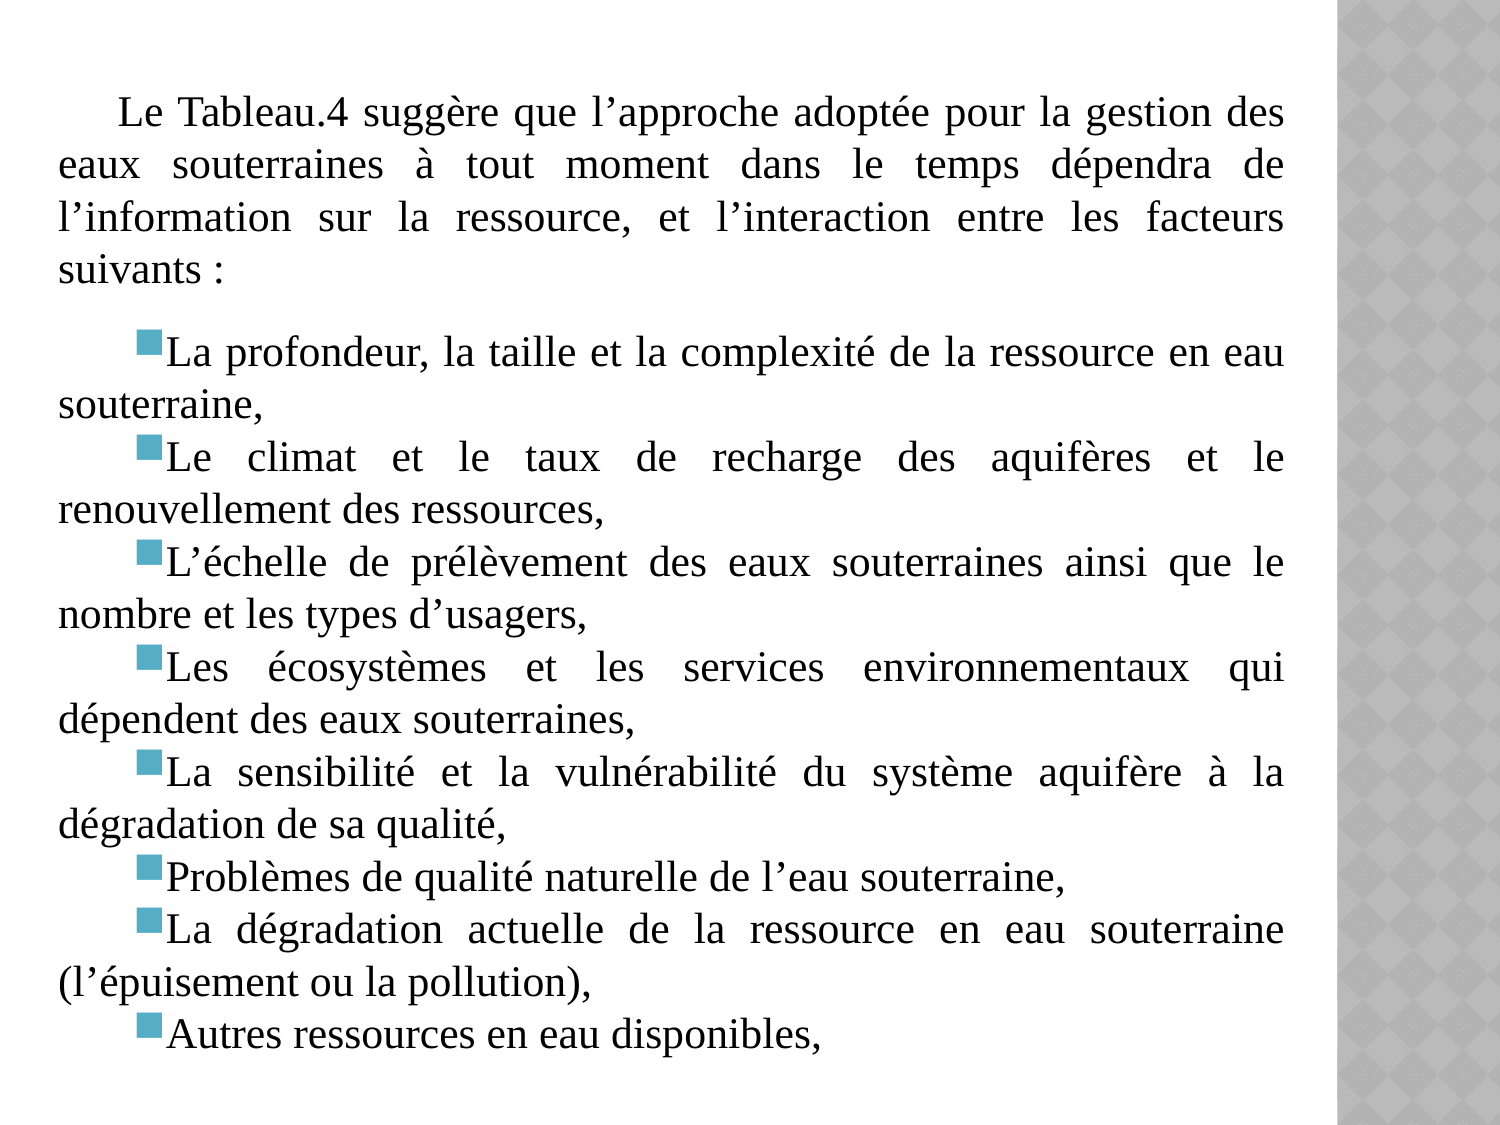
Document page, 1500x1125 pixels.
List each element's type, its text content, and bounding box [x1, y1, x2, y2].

text_box Le Tableau.4 suggère que l’approche adoptée pour la gestion des eaux souterraines à tout moment dans le temps dépendra de l’information sur la ressource, et l’interaction entre les facteurs suivants : La profondeur, la taille et la complexité de la ressource en eau souterraine, Le climat et le taux de recharge des aquifères et le renouvellement des ressources, L’échelle de prélèvement des eaux souterraines ainsi que le nombre et les types d’usagers, Les écosystèmes et les services environnementaux qui dépendent des eaux souterraines, La sensibilité et la vulnérabilité du système aquifère à la dégradation de sa qualité, Problèmes de qualité naturelle de l’eau souterraine, La dégradation actuelle de la ressource en eau souterraine (l’épuisement ou la pollution), Autres ressources en eau disponibles, [43, 74, 1301, 1065]
